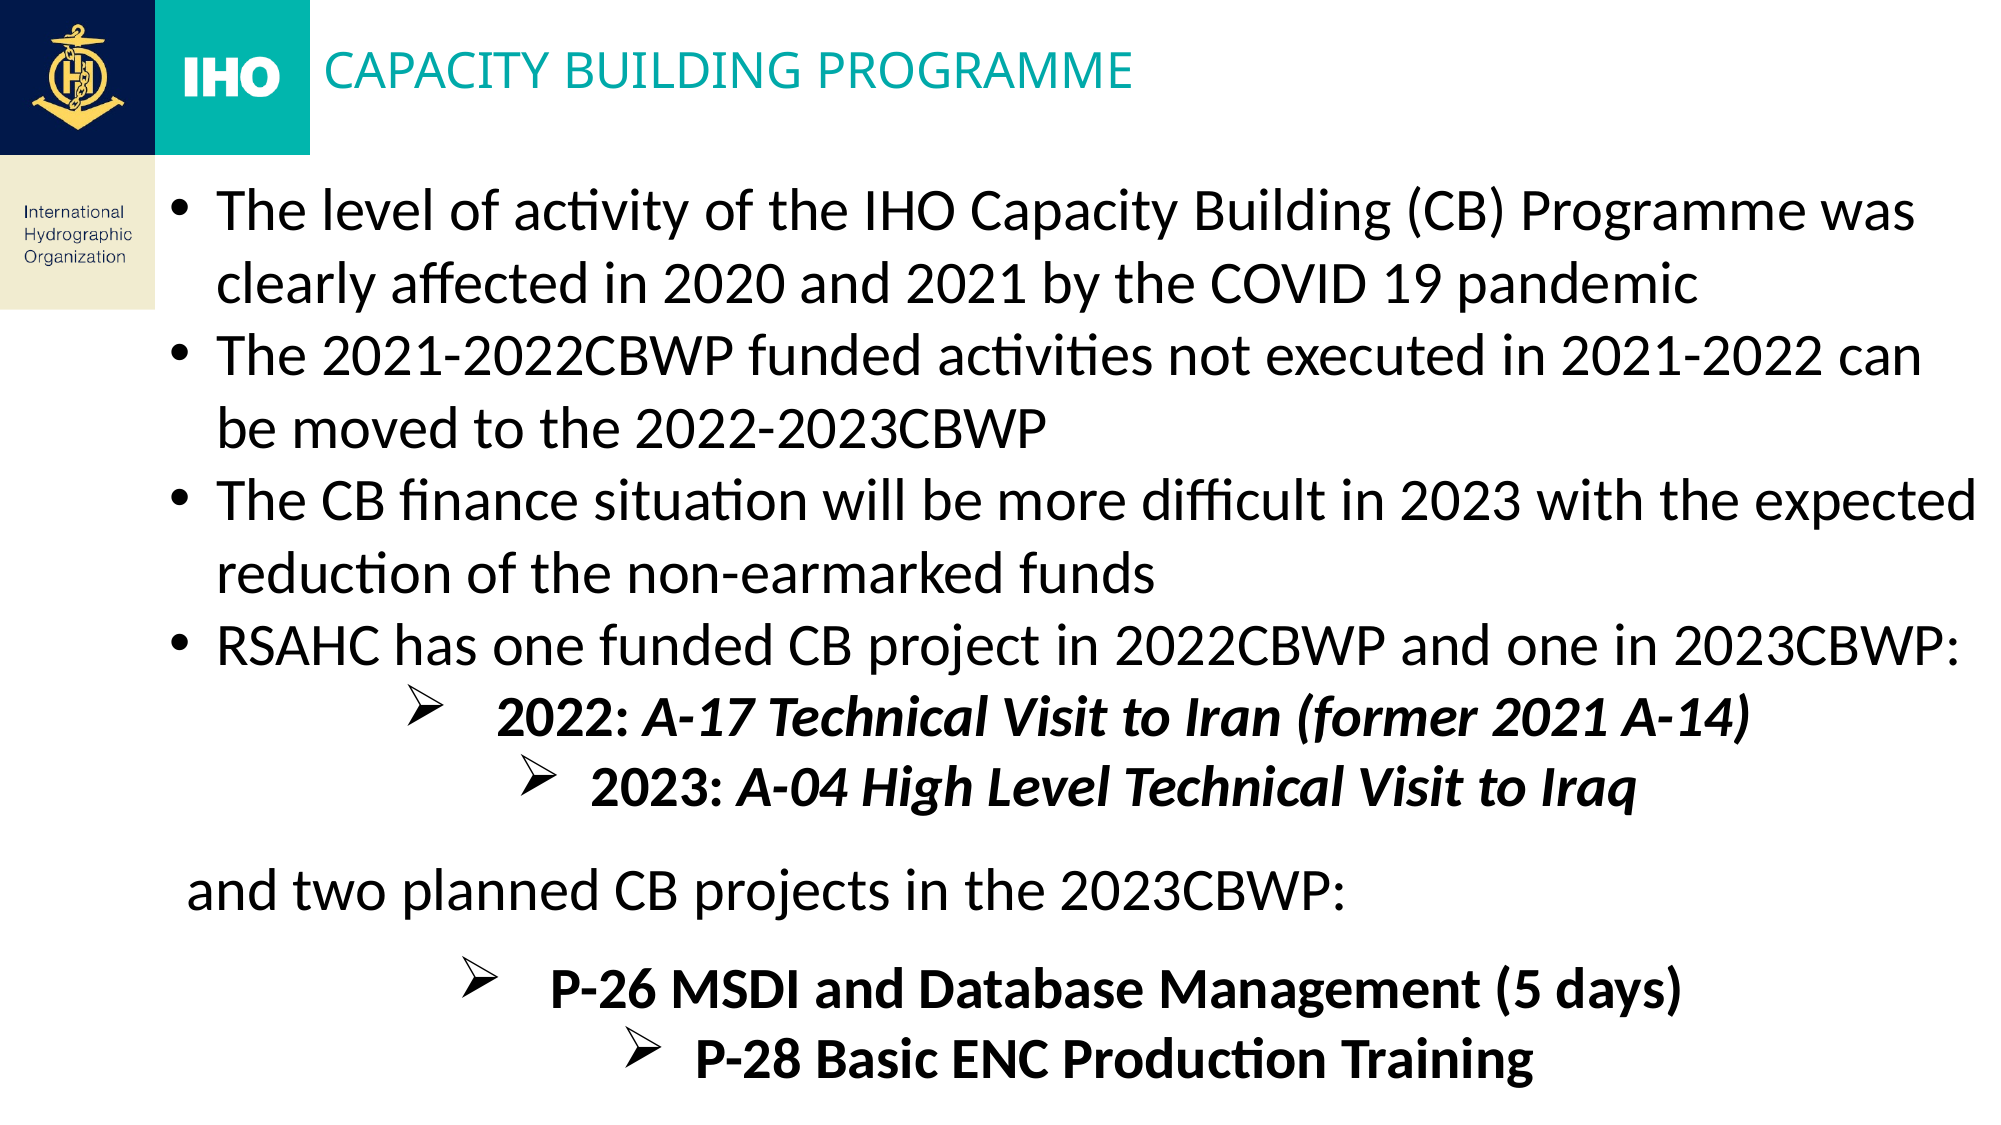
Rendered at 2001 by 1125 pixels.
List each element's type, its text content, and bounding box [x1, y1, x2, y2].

text_box The level of activity of the IHO Capacity Building (CB) Programme was clearly affected in 2020 and 2021 by the COVID 19 pandemic The 2021-2022CBWP funded activities not executed in 2021-2022 can be moved to the 2022-2023CBWP The CB finance situation will be more difficult in 2023 with the expected reduction of the non-earmarked funds RSAHC has one funded CB project in 2022CBWP and one in 2023CBWP: 2022: A-17 Technical Visit to Iran (former 2021 A-14) 2023: A-04 High Level Technical Visit to Iraq and two planned CB projects in the 2023CBWP: P-26 MSDI and Database Management (5 days) P-28 Basic ENC Production Training [154, 163, 2000, 1098]
title Capacity Building programme [308, 0, 2000, 145]
picture [0, 0, 310, 310]
